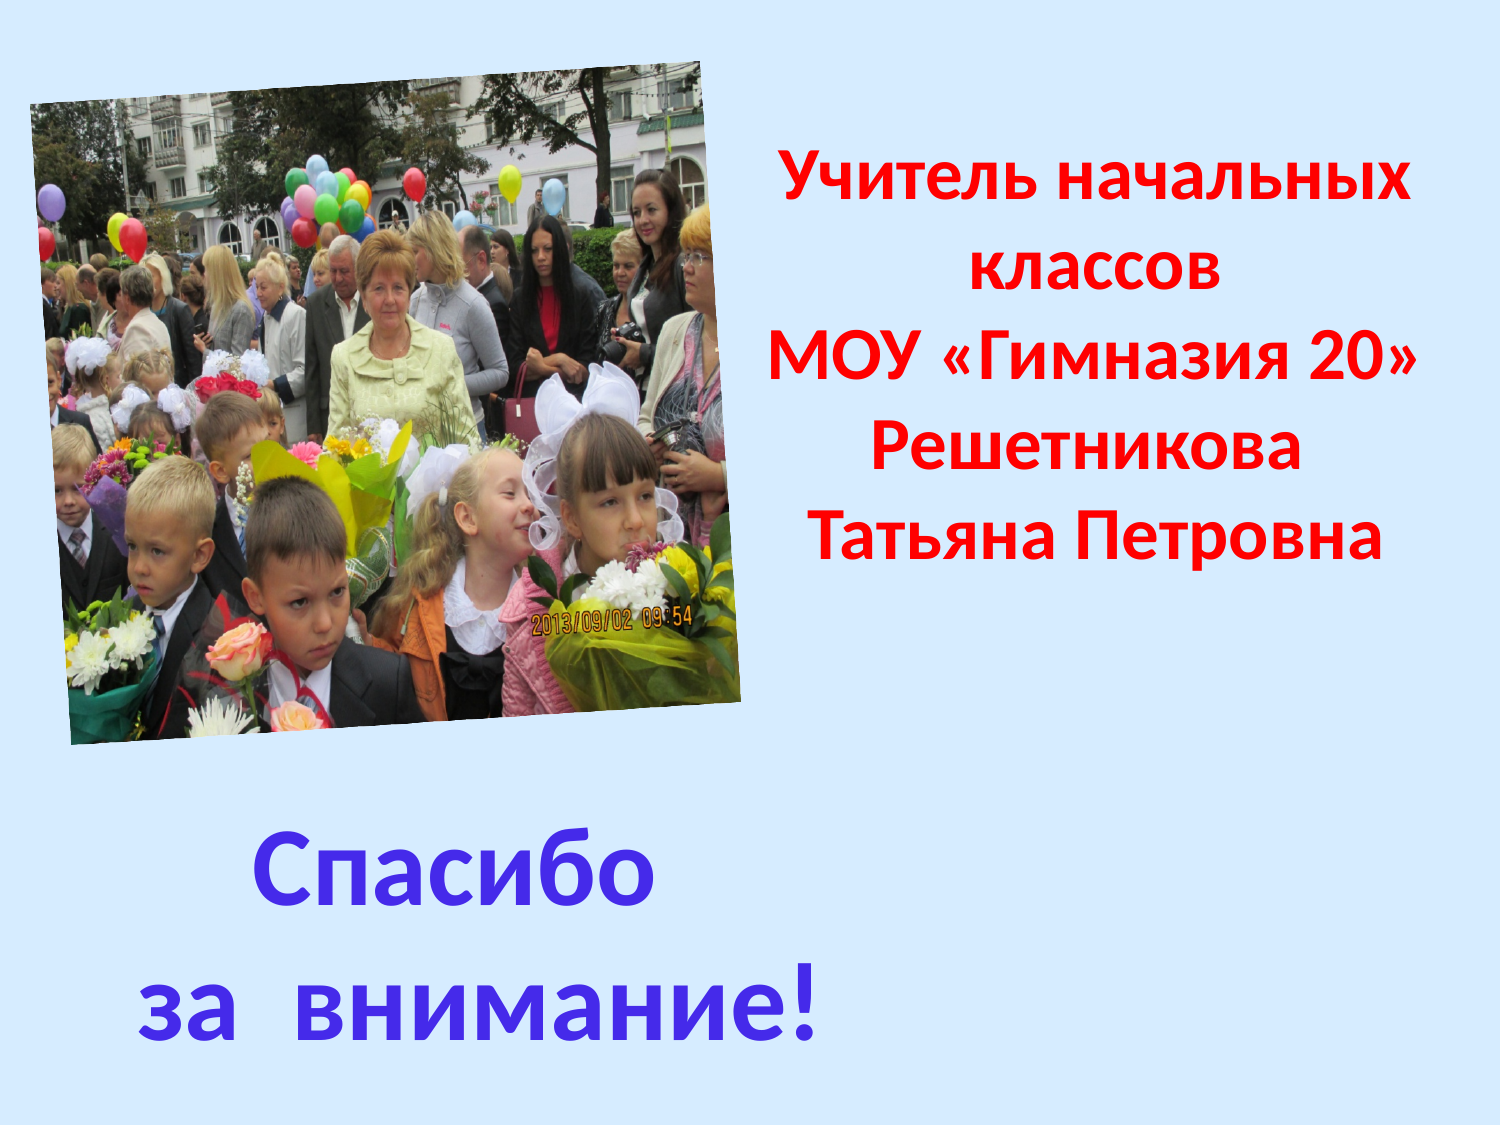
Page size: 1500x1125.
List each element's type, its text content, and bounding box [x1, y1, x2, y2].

text_box Учитель начальных классов МОУ «Гимназия 20» Решетникова Татьяна Петровна [726, 117, 1500, 583]
text_box Спасибо за внимание! [70, 785, 891, 1070]
picture [30, 61, 740, 744]
